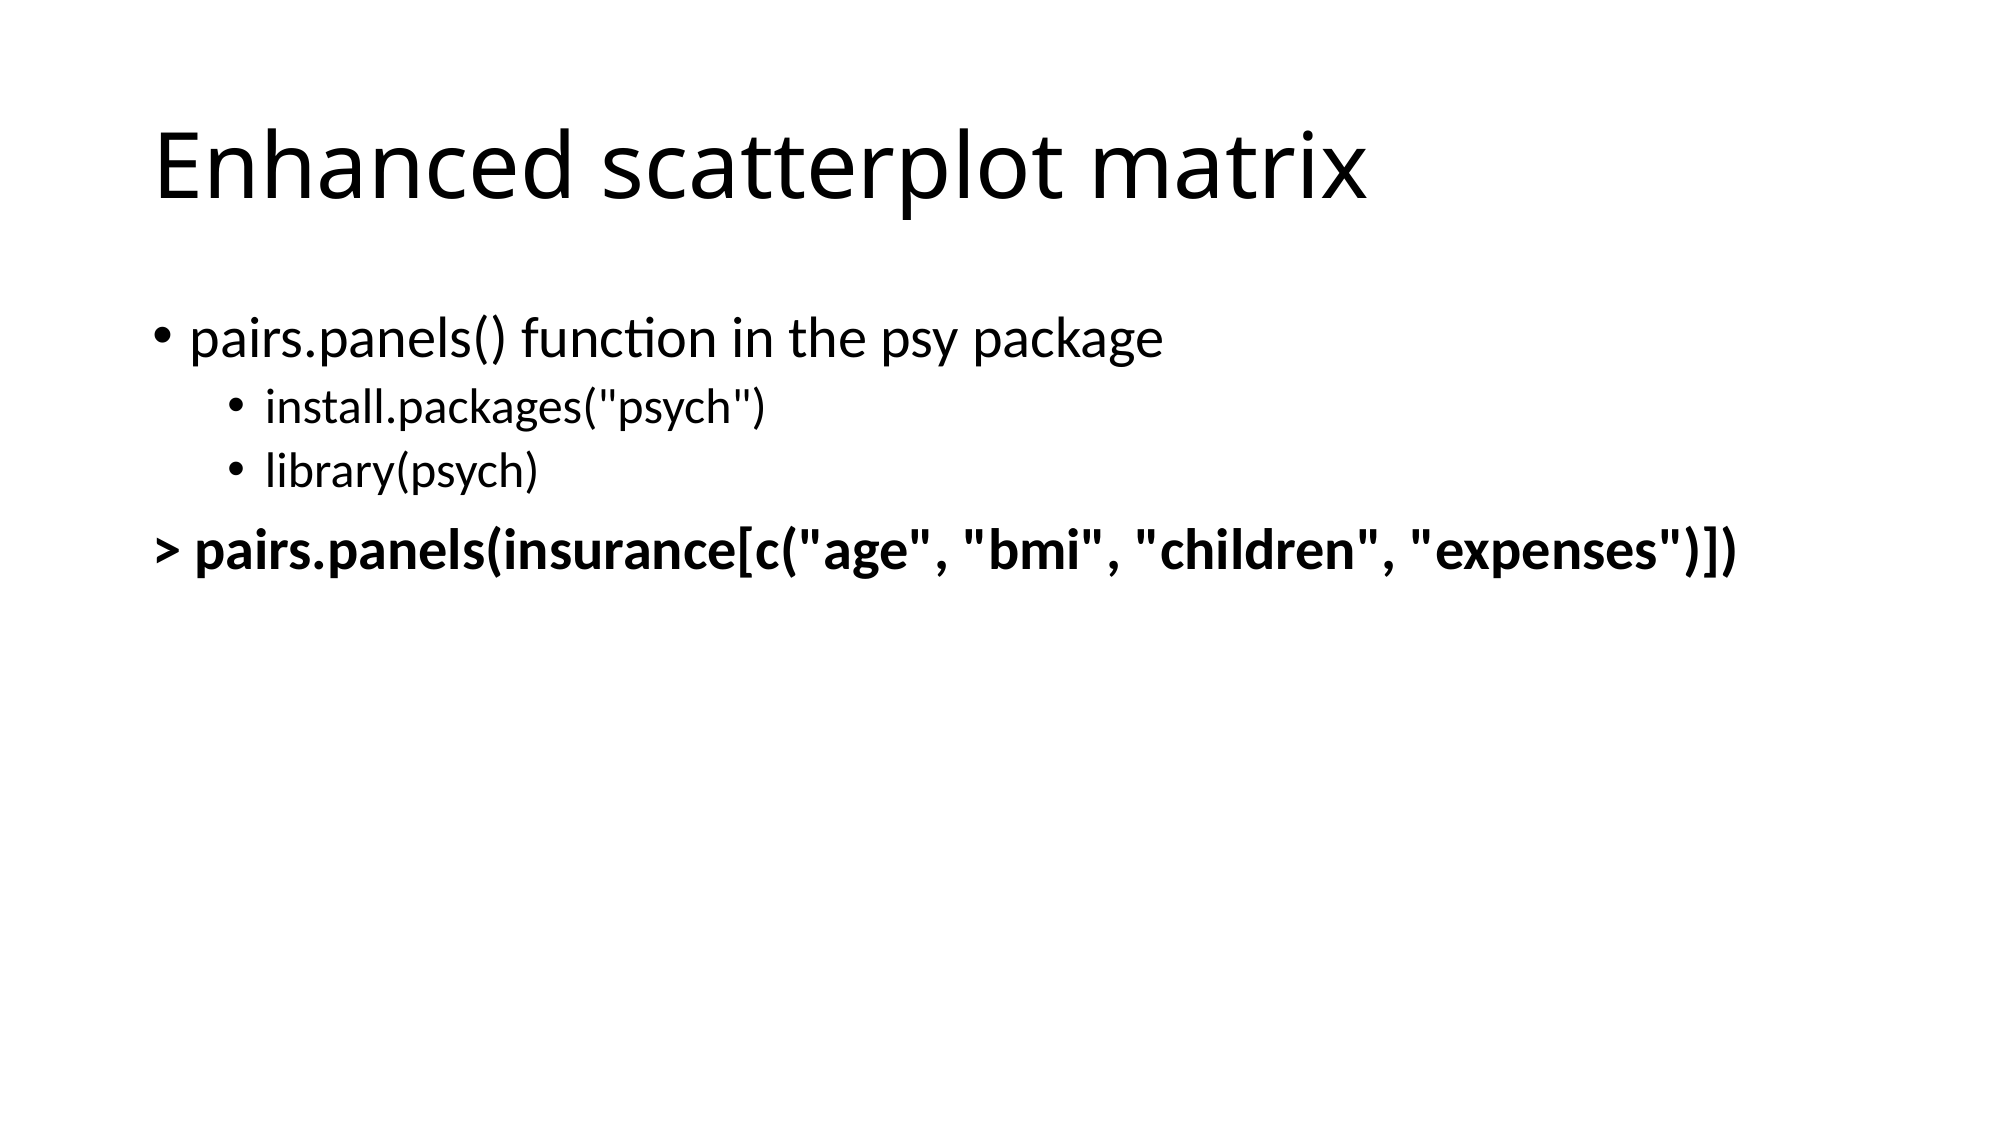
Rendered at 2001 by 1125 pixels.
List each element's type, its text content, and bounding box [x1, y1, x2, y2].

list pairs.panels() function in the psy package install.packages("psych") library(psych) > pairs.panels(insurance[c("age", "bmi", "children", "expenses")]) [137, 299, 1863, 1014]
title Enhanced scatterplot matrix [137, 59, 1863, 278]
